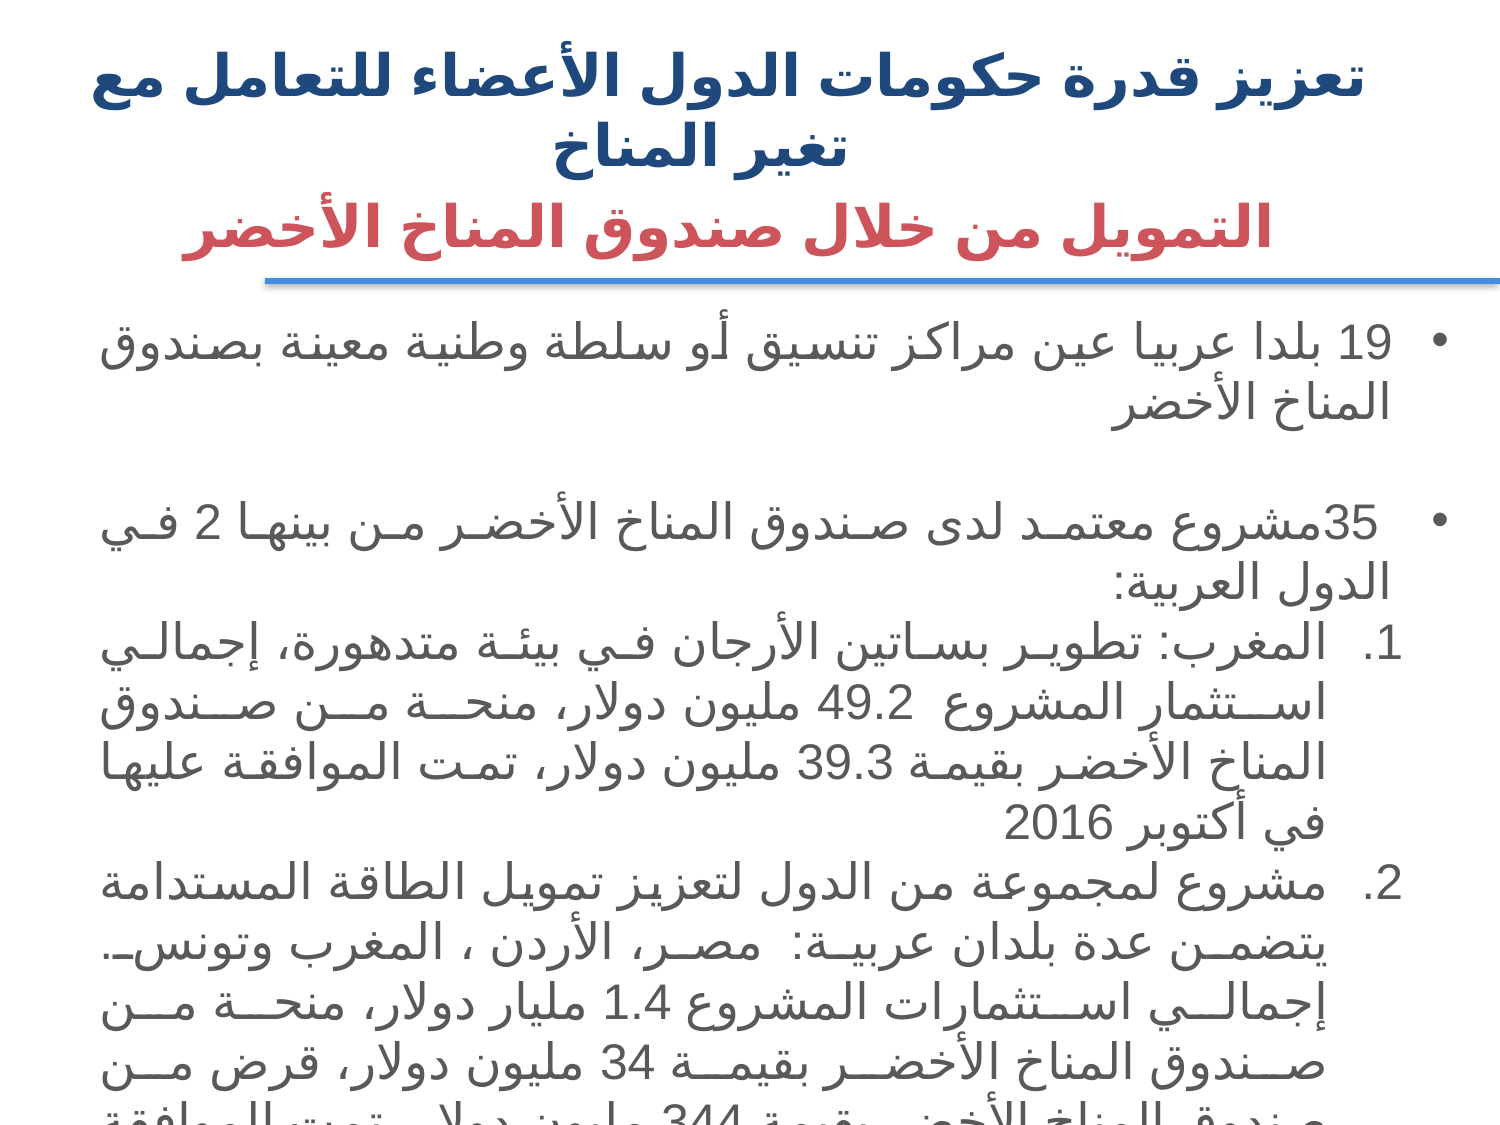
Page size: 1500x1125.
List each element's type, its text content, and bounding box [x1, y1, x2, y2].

list 19 بلدا عربيا عين مراكز تنسيق أو سلطة وطنية معينة بصندوق المناخ الأخضر 35مشروع معتمد لدى صندوق المناخ الأخضر من بينها 2 في الدول العربية: المغرب: تطوير بساتين الأرجان في بيئة متدهورة، إجمالي استثمار المشروع 49.2 مليون دولار، منحة من صندوق المناخ الأخضر بقيمة 39.3 مليون دولار، تمت الموافقة عليها في أكتوبر 2016 مشروع لمجموعة من الدول لتعزيز تمويل الطاقة المستدامة يتضمن عدة بلدان عربية: مصر، الأردن ، المغرب وتونس. إجمالي استثمارات المشروع 1.4 مليار دولار، منحة من صندوق المناخ الأخضر بقيمة 34 مليون دولار، قرض من صندوق المناخ الأخضر بقيمة 344 مليون دولار، تمت الموافقة عليه في أكتوبر 2016 [99, 309, 1449, 1100]
list تعزيز قدرة حكومات الدول الأعضاء للتعامل مع تغير المناخ التمويل من خلال صندوق المناخ الأخضر [55, 37, 1403, 106]
